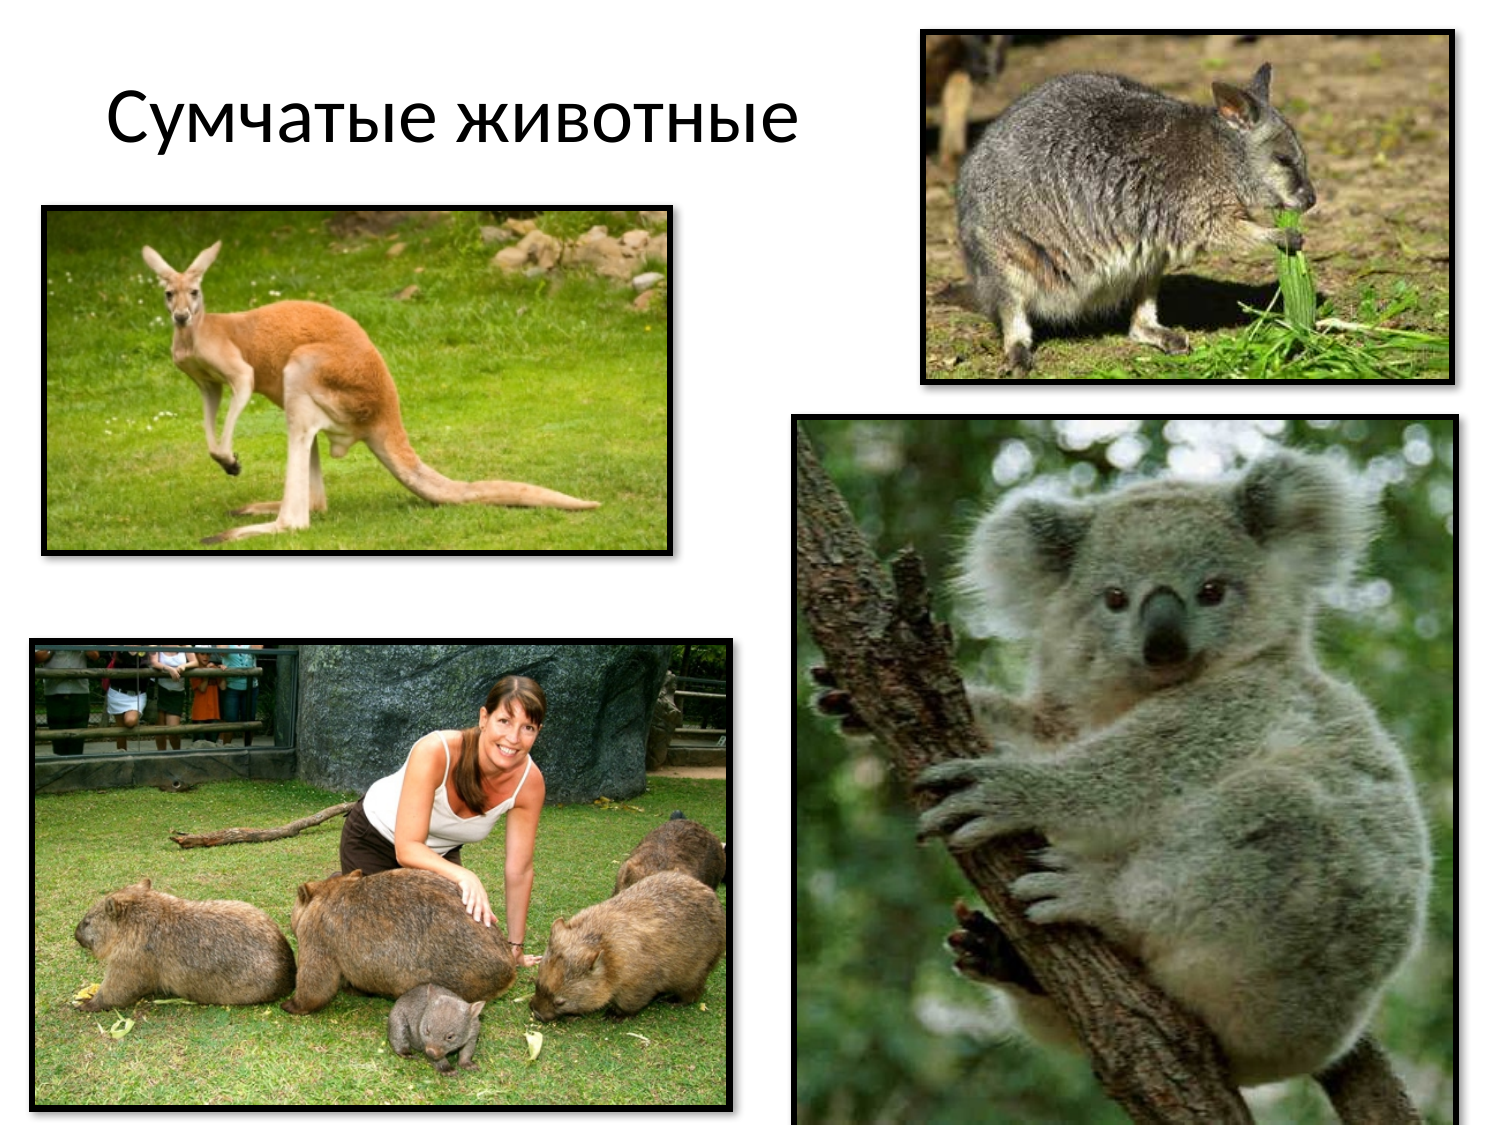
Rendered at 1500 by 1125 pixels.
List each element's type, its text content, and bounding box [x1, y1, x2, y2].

picture [796, 420, 1454, 1125]
picture [925, 34, 1450, 380]
picture [46, 210, 668, 551]
picture [34, 644, 727, 1106]
title Сумчатые животные [75, 45, 832, 176]
